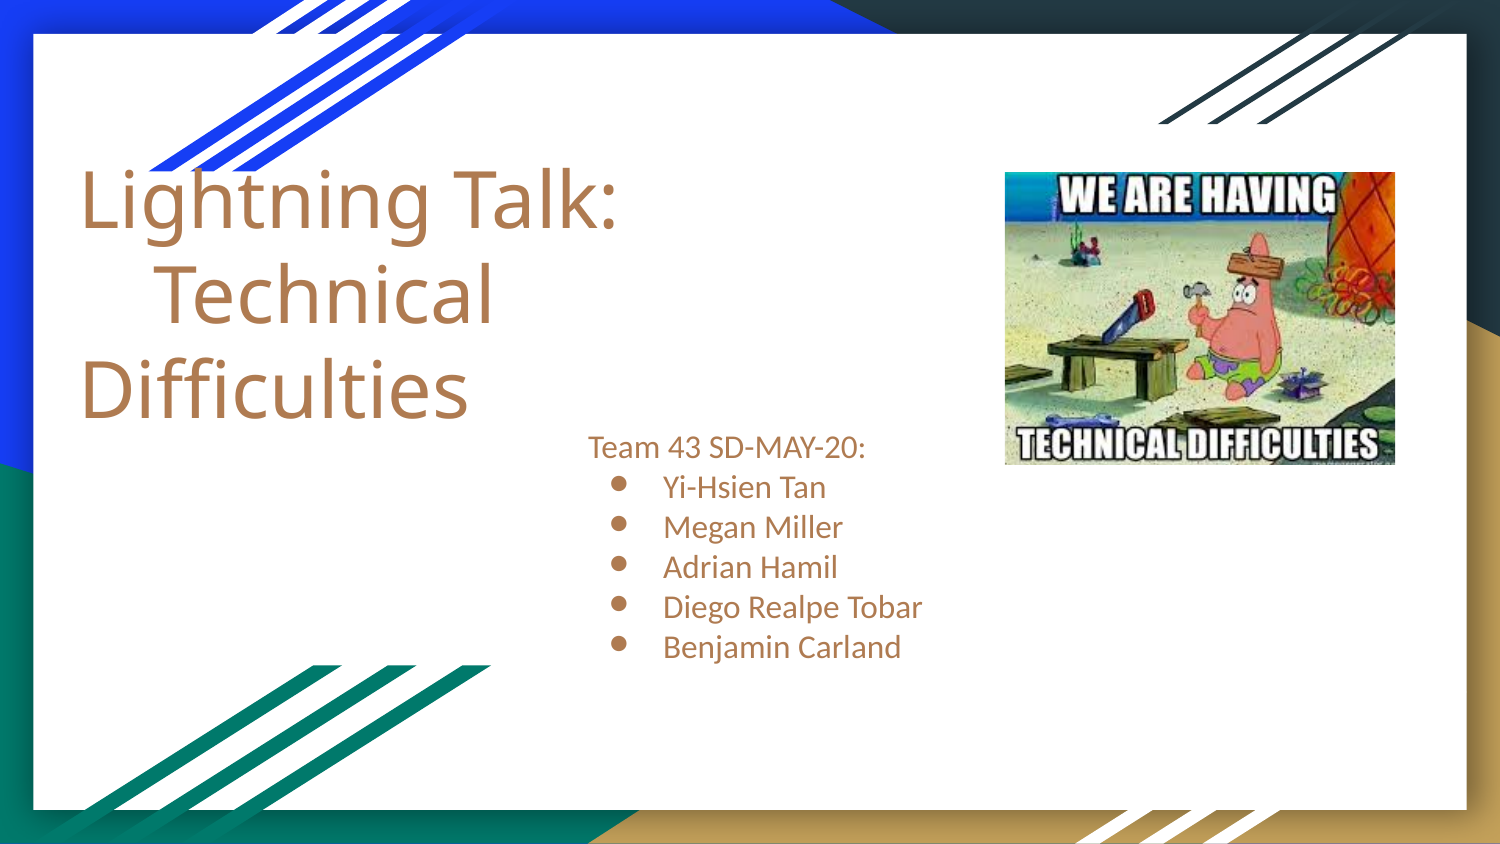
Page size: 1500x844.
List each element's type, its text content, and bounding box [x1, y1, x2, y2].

picture [1004, 172, 1396, 466]
title Lightning Talk: Technical Difficulties [63, 172, 906, 411]
subtitle Team 43 SD-MAY-20: Yi-Hsien Tan Megan Miller Adrian Hamil Diego Realpe Tobar Benjamin Carland [573, 410, 1013, 692]
